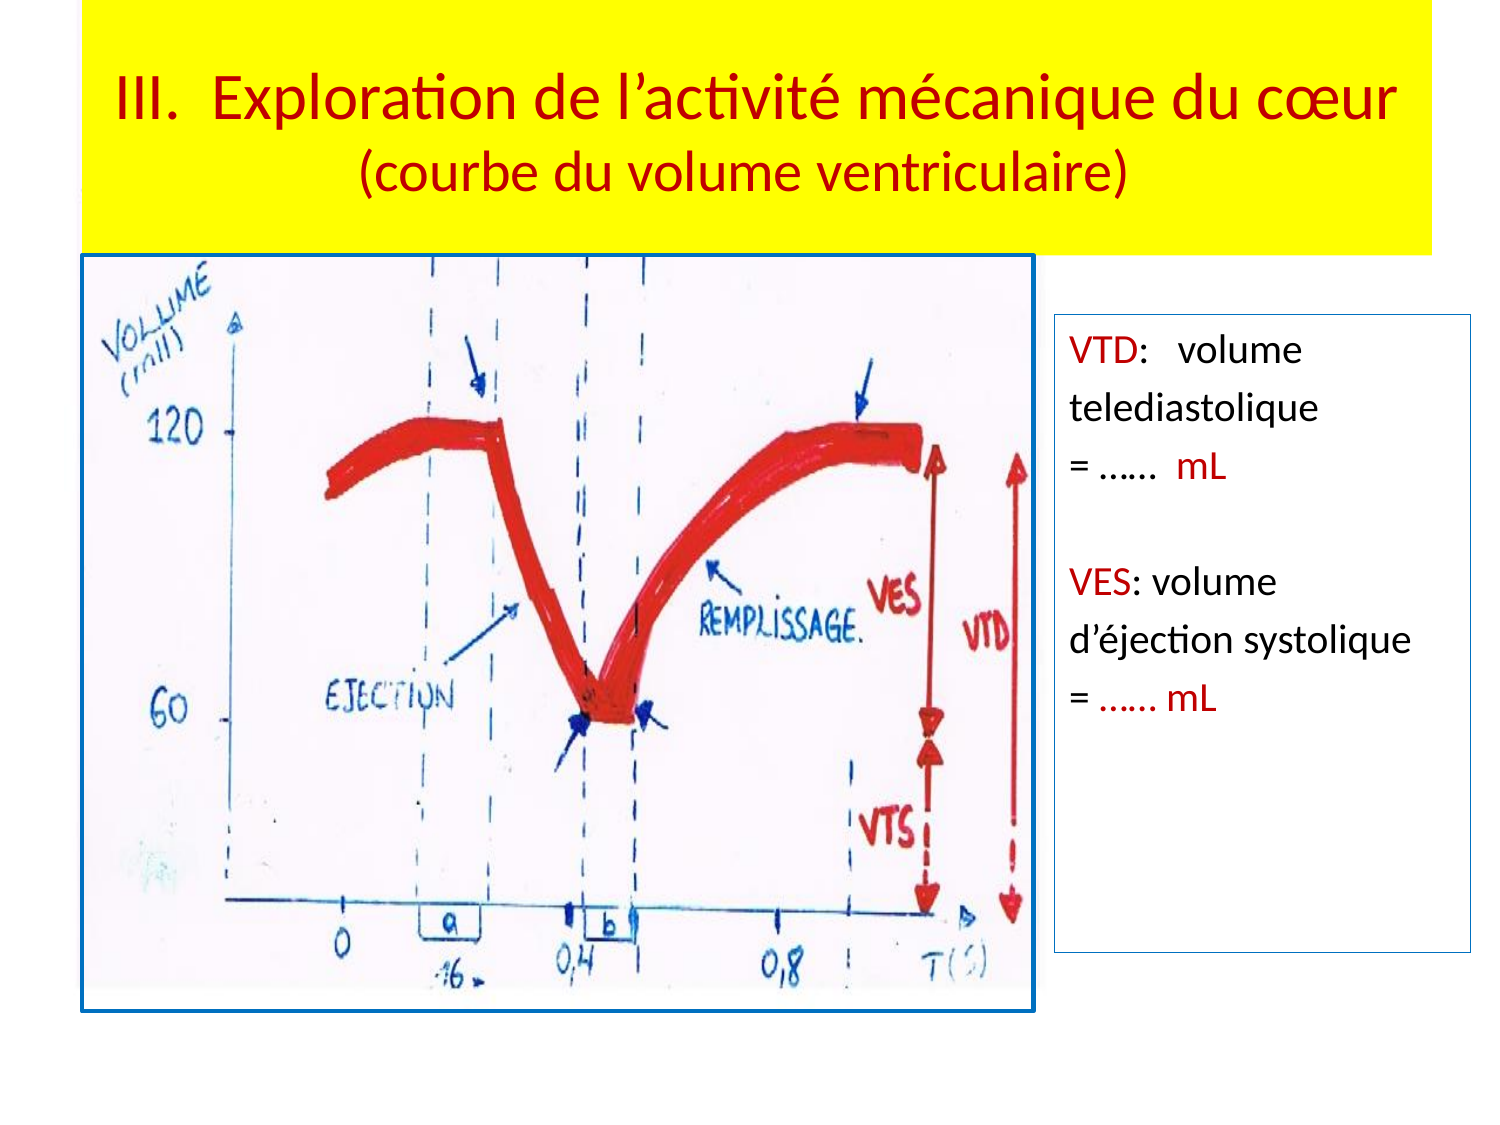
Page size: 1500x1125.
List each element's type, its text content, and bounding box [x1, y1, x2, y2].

title III. Exploration de l’activité mécanique du cœur (courbe du volume ventriculaire) [1069, 0, 1432, 256]
text_box VTD: volume telediastolique = …… mL VES: volume d’éjection systolique = …… mL VTS: volume telesystolique = ….. ml [1069, 314, 1471, 953]
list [64, 0, 1062, 1012]
